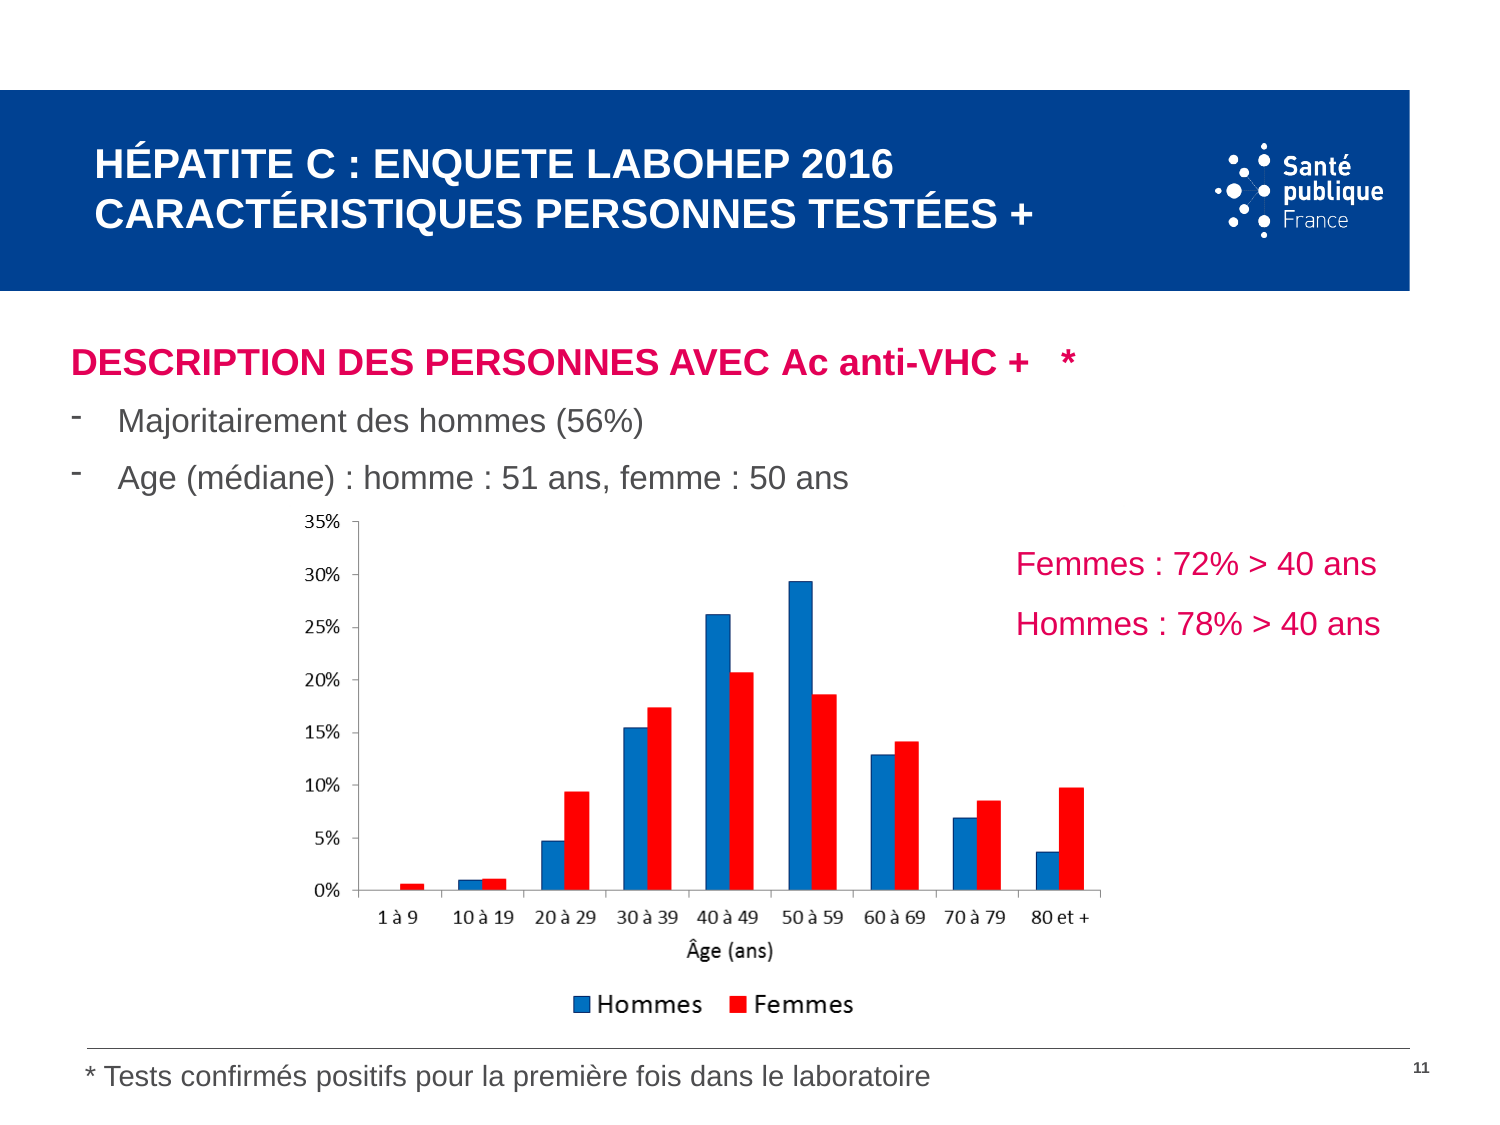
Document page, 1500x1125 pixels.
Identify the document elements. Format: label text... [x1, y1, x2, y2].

list Description des personnes avec Ac anti-VHC + * Majoritairement des hommes (56%) Age (médiane) : homme : 51 ans, femme : 50 ans [64, 333, 1424, 965]
title Hépatite C : ENQUETE Labohep 2016 caractéristiques personnes testées + [88, 93, 1164, 281]
text_box Femmes : 72% > 40 ans Hommes : 78% > 40 ans [1129, 521, 1447, 642]
picture [1215, 143, 1383, 238]
picture [289, 505, 1125, 1047]
text_box * Tests confirmés positifs pour la première fois dans le laboratoire [70, 1044, 1308, 1100]
